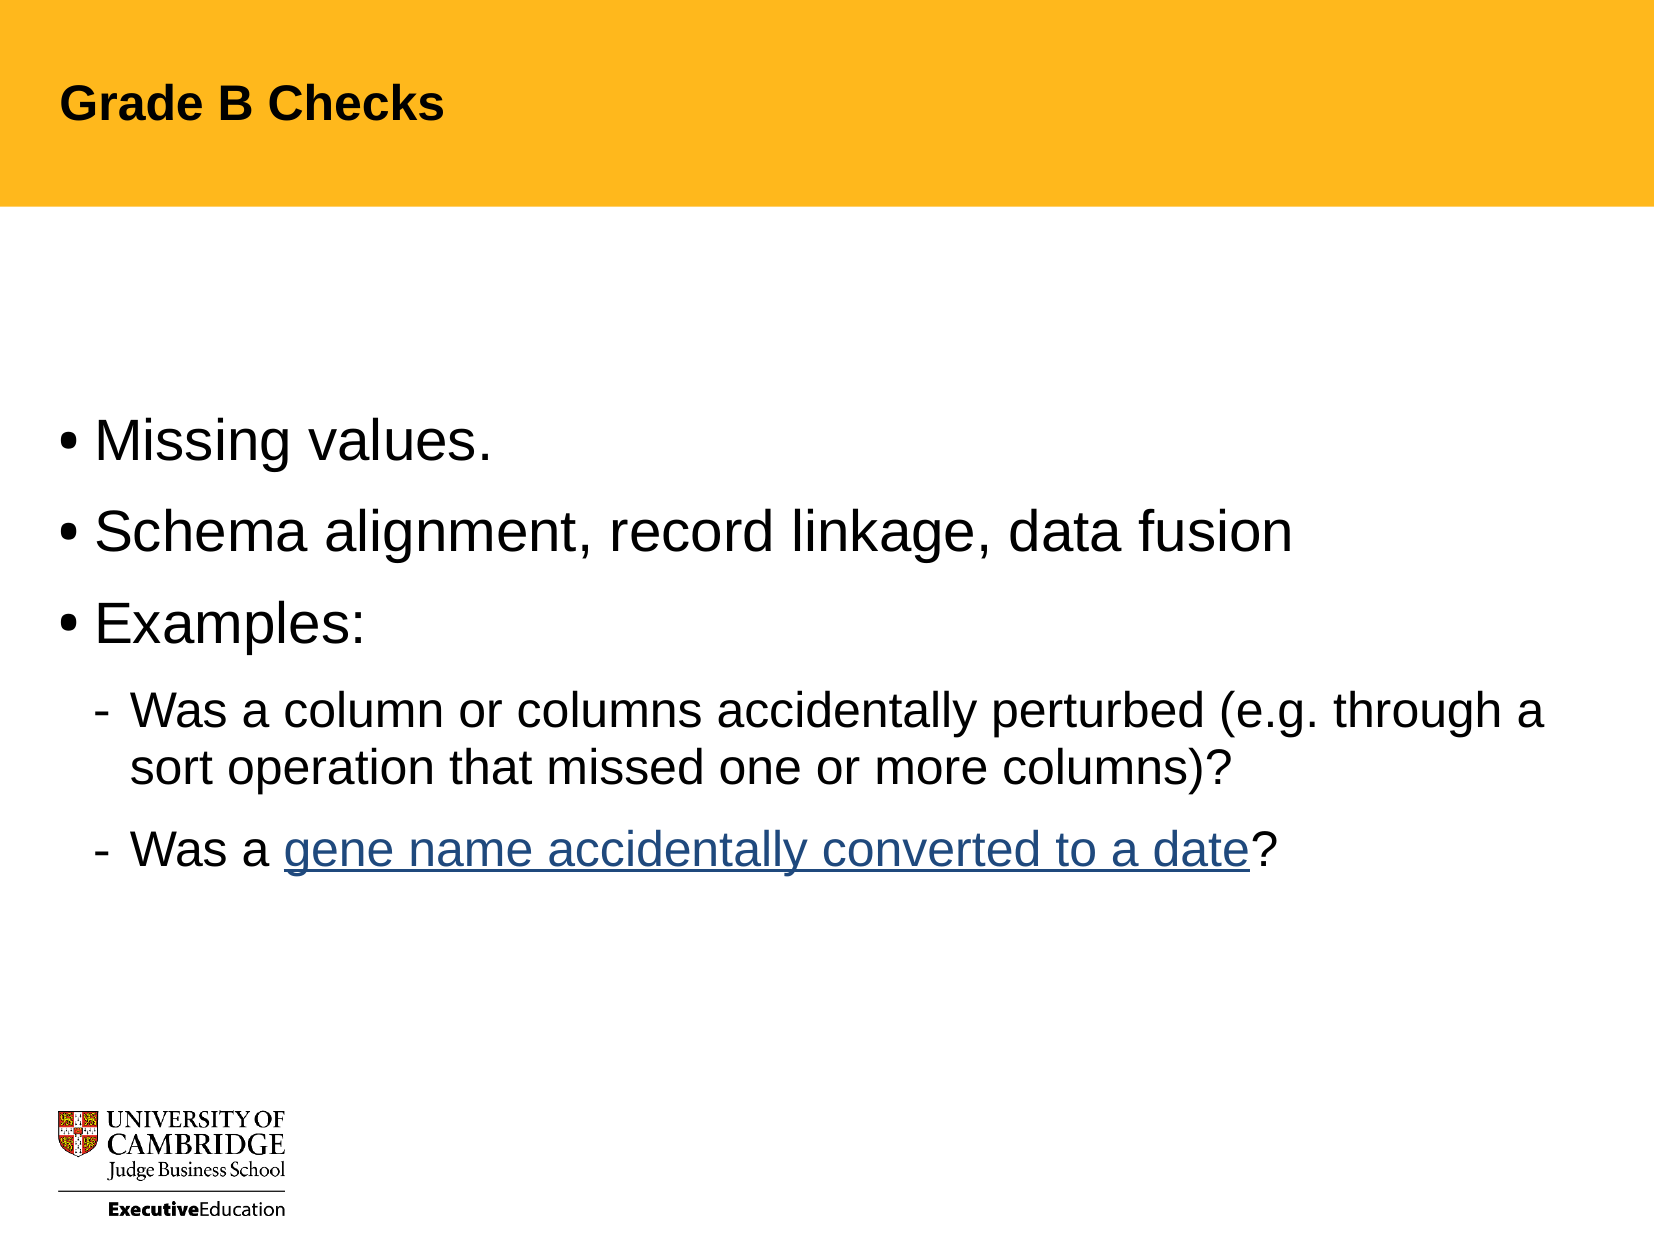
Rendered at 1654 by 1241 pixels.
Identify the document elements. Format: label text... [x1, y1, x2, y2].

picture [58, 1110, 285, 1216]
list Grade B Checks [0, 0, 1654, 207]
list Missing values. Schema alignment, record linkage, data fusion Examples: Was a column or columns accidentally perturbed (e.g. through a sort operation that missed one or more columns)? Was a gene name accidentally converted to a date? [59, 236, 1595, 1049]
